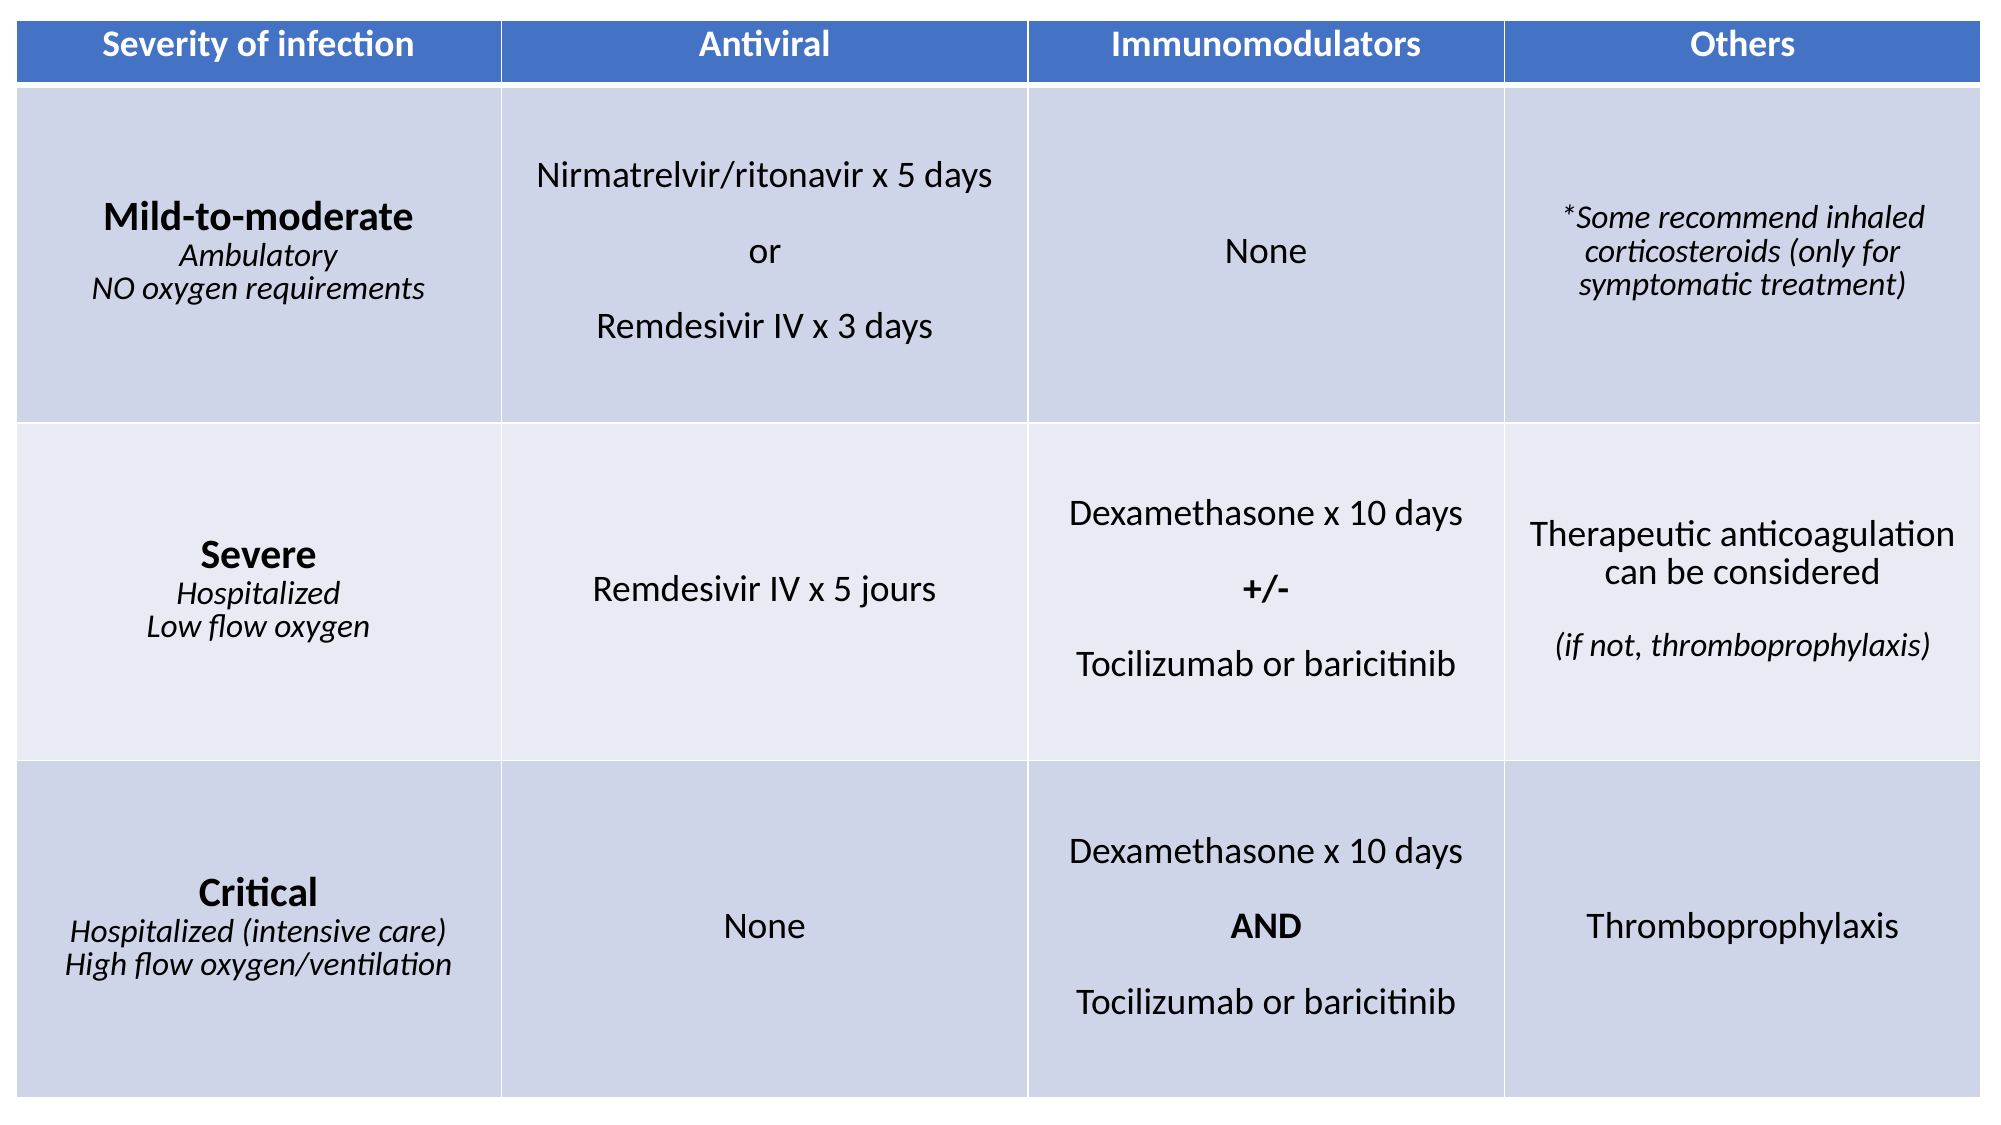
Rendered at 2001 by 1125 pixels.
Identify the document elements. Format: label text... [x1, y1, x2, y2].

table_header Immunomodulators [1029, 21, 1504, 82]
table_header Severity of infection [17, 21, 501, 82]
table_cell Mild-to-moderate Ambulatory NO oxygen requirements [17, 88, 501, 422]
table_cell Nirmatrelvir/ritonavir x 5 days or Remdesivir IV x 3 days [502, 88, 1027, 422]
table_header Others [1505, 21, 1980, 82]
table_cell None [502, 761, 1027, 1097]
table_cell Thromboprophylaxis [1505, 761, 1980, 1097]
table_cell Critical Hospitalized (intensive care) High flow oxygen/ventilation [17, 761, 501, 1097]
table_cell Dexamethasone x 10 days AND Tocilizumab or baricitinib [1029, 761, 1504, 1097]
table_cell *Some recommend inhaled corticosteroids (only for symptomatic treatment) [1505, 88, 1980, 422]
table_cell Severe Hospitalized Low flow oxygen [17, 424, 501, 760]
table_cell Dexamethasone x 10 days +/- Tocilizumab or baricitinib [1029, 424, 1504, 760]
table_cell Therapeutic anticoagulation can be considered (if not, thromboprophylaxis) [1505, 424, 1980, 760]
table_cell Remdesivir IV x 5 jours [502, 424, 1027, 760]
table_header Antiviral [502, 21, 1027, 82]
table_cell None [1029, 88, 1504, 422]
